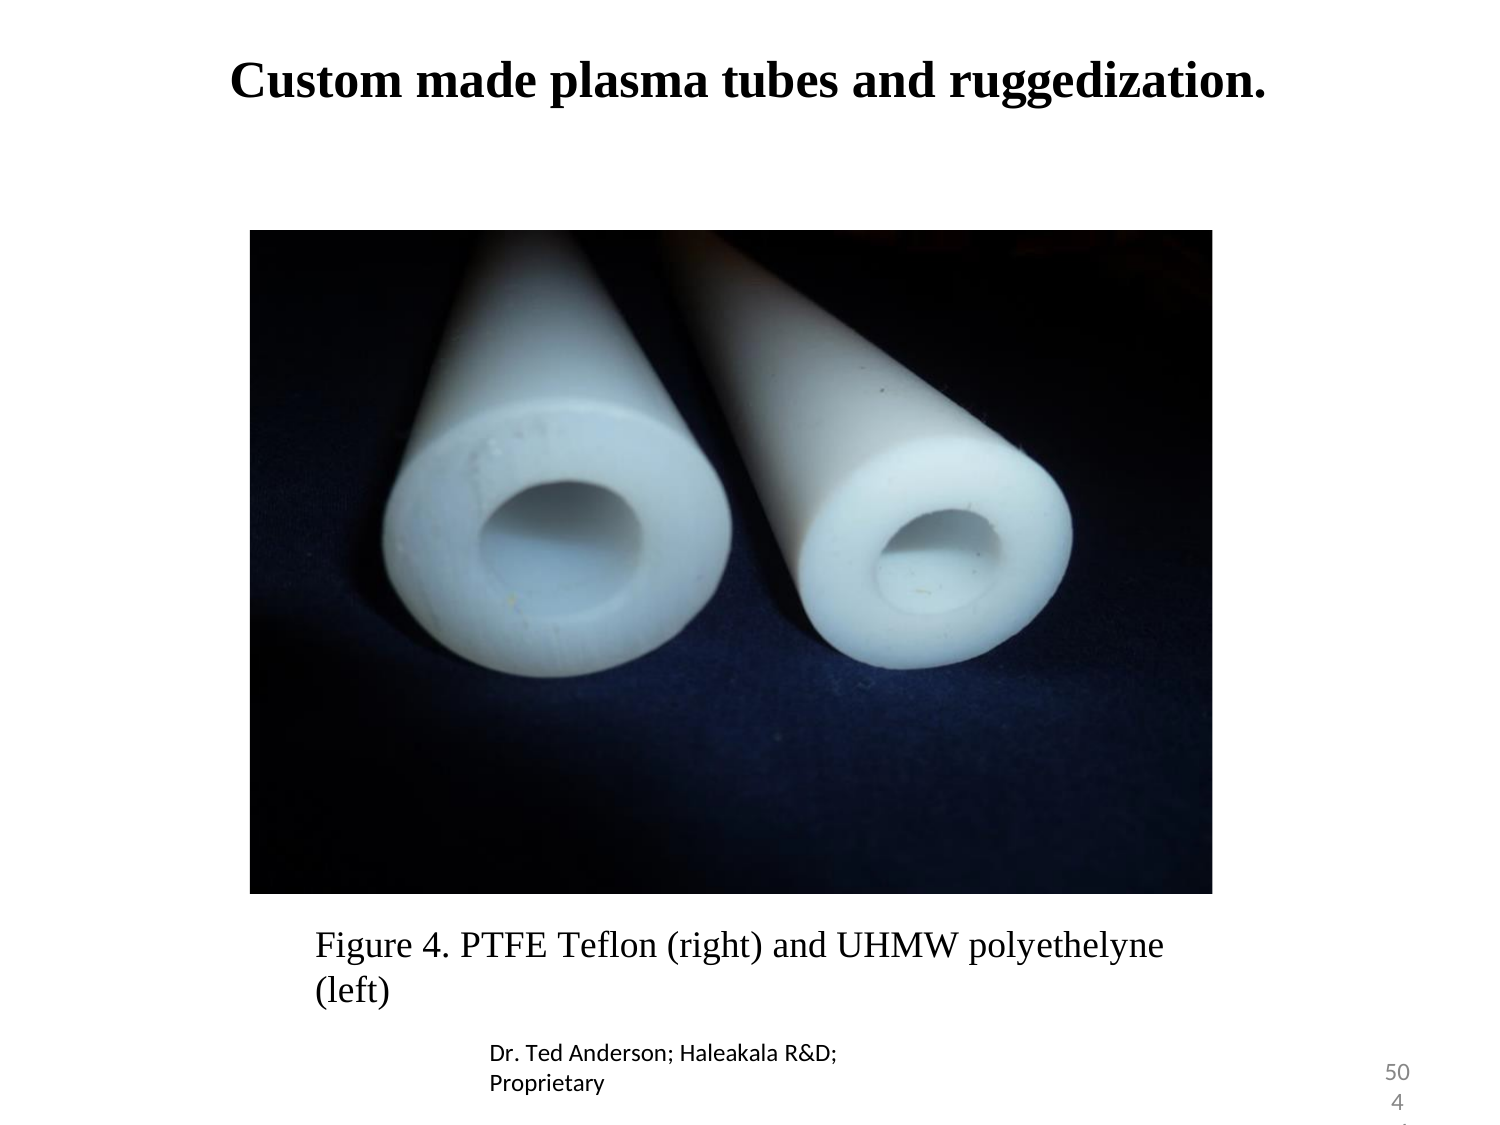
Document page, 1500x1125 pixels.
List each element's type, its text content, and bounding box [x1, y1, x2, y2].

title Custom made plasma tubes and ruggedization. [91, 33, 1409, 297]
text_box Dr. Ted Anderson; Haleakala R&D; Proprietary [487, 1036, 954, 1070]
text_box 504 1 [1382, 1055, 1413, 1119]
text_box Figure 4. PTFE Teflon (right) and UHMW polyethelyne (left) [312, 920, 1240, 968]
text_box [249, 230, 1213, 894]
